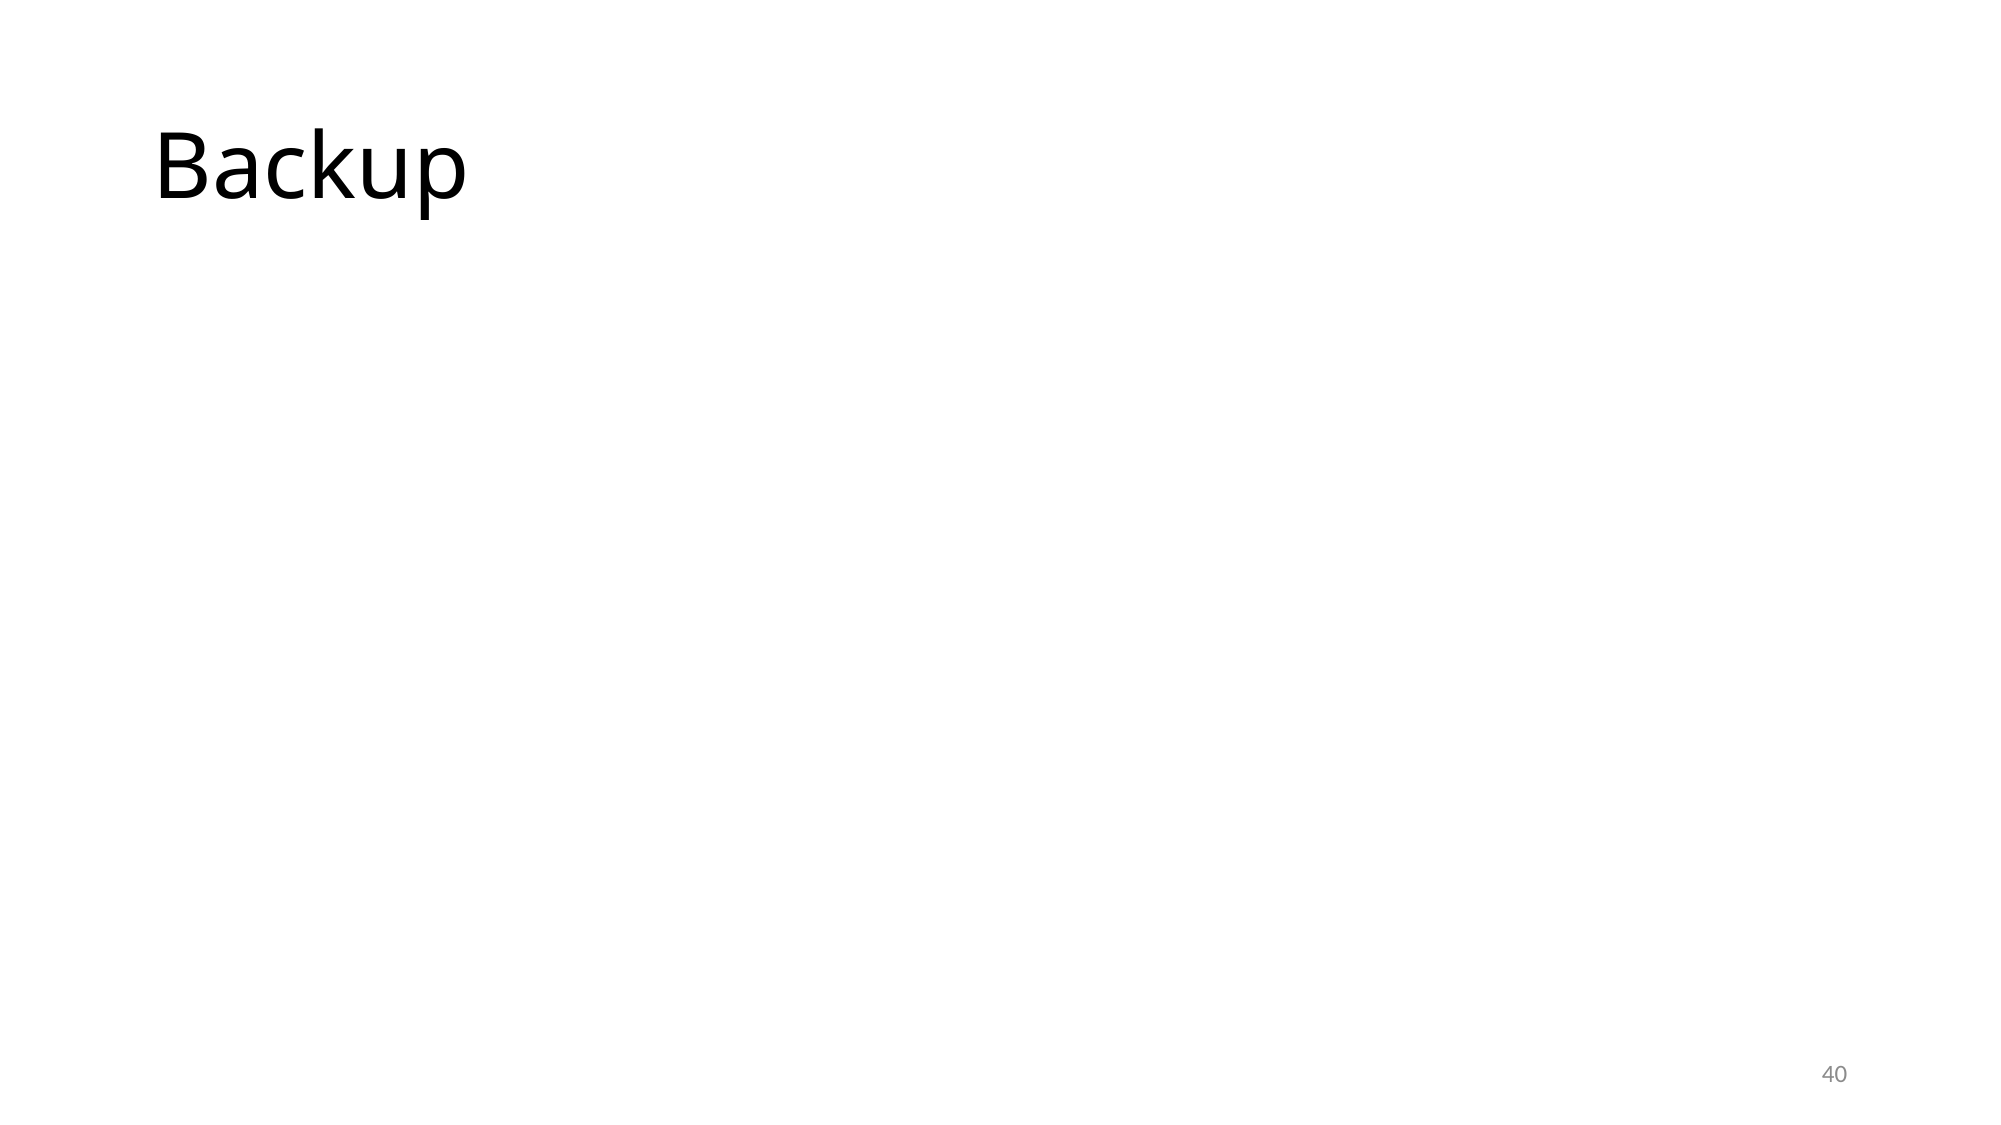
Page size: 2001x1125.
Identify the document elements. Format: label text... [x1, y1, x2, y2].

slide_number 40 [1412, 1042, 1863, 1103]
title Backup [137, 59, 1863, 278]
